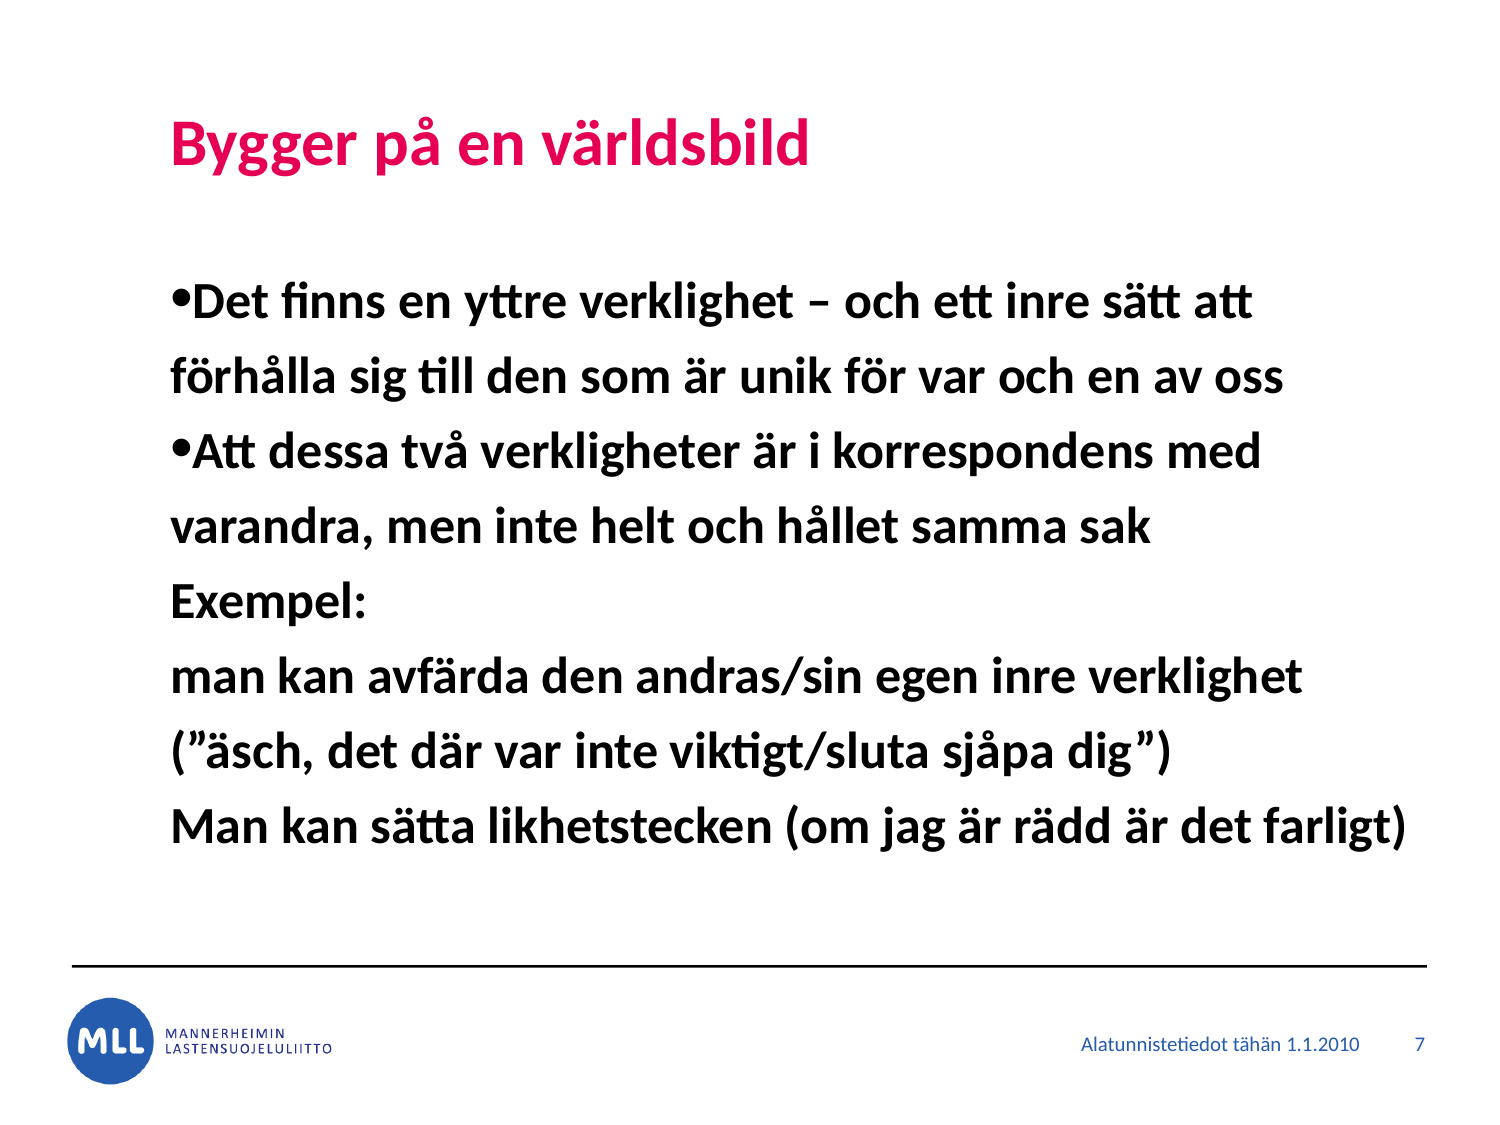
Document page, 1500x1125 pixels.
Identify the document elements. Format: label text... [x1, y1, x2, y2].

footer Alatunnistetiedot tähän 1.1.2010 [887, 1018, 1376, 1069]
title Bygger på en världsbild [154, 46, 1434, 235]
list Det finns en yttre verklighet – och ett inre sätt att förhålla sig till den som är unik för var och en av oss Att dessa två verkligheter är i korrespondens med varandra, men inte helt och hållet samma sak Exempel: man kan avfärda den andras/sin egen inre verklighet (”äsch, det där var inte viktigt/sluta sjåpa dig”) Man kan sätta likhetstecken (om jag är rädd är det farligt) [154, 245, 1431, 885]
picture [39, 968, 360, 1114]
slide_number 7 [1374, 1017, 1426, 1068]
